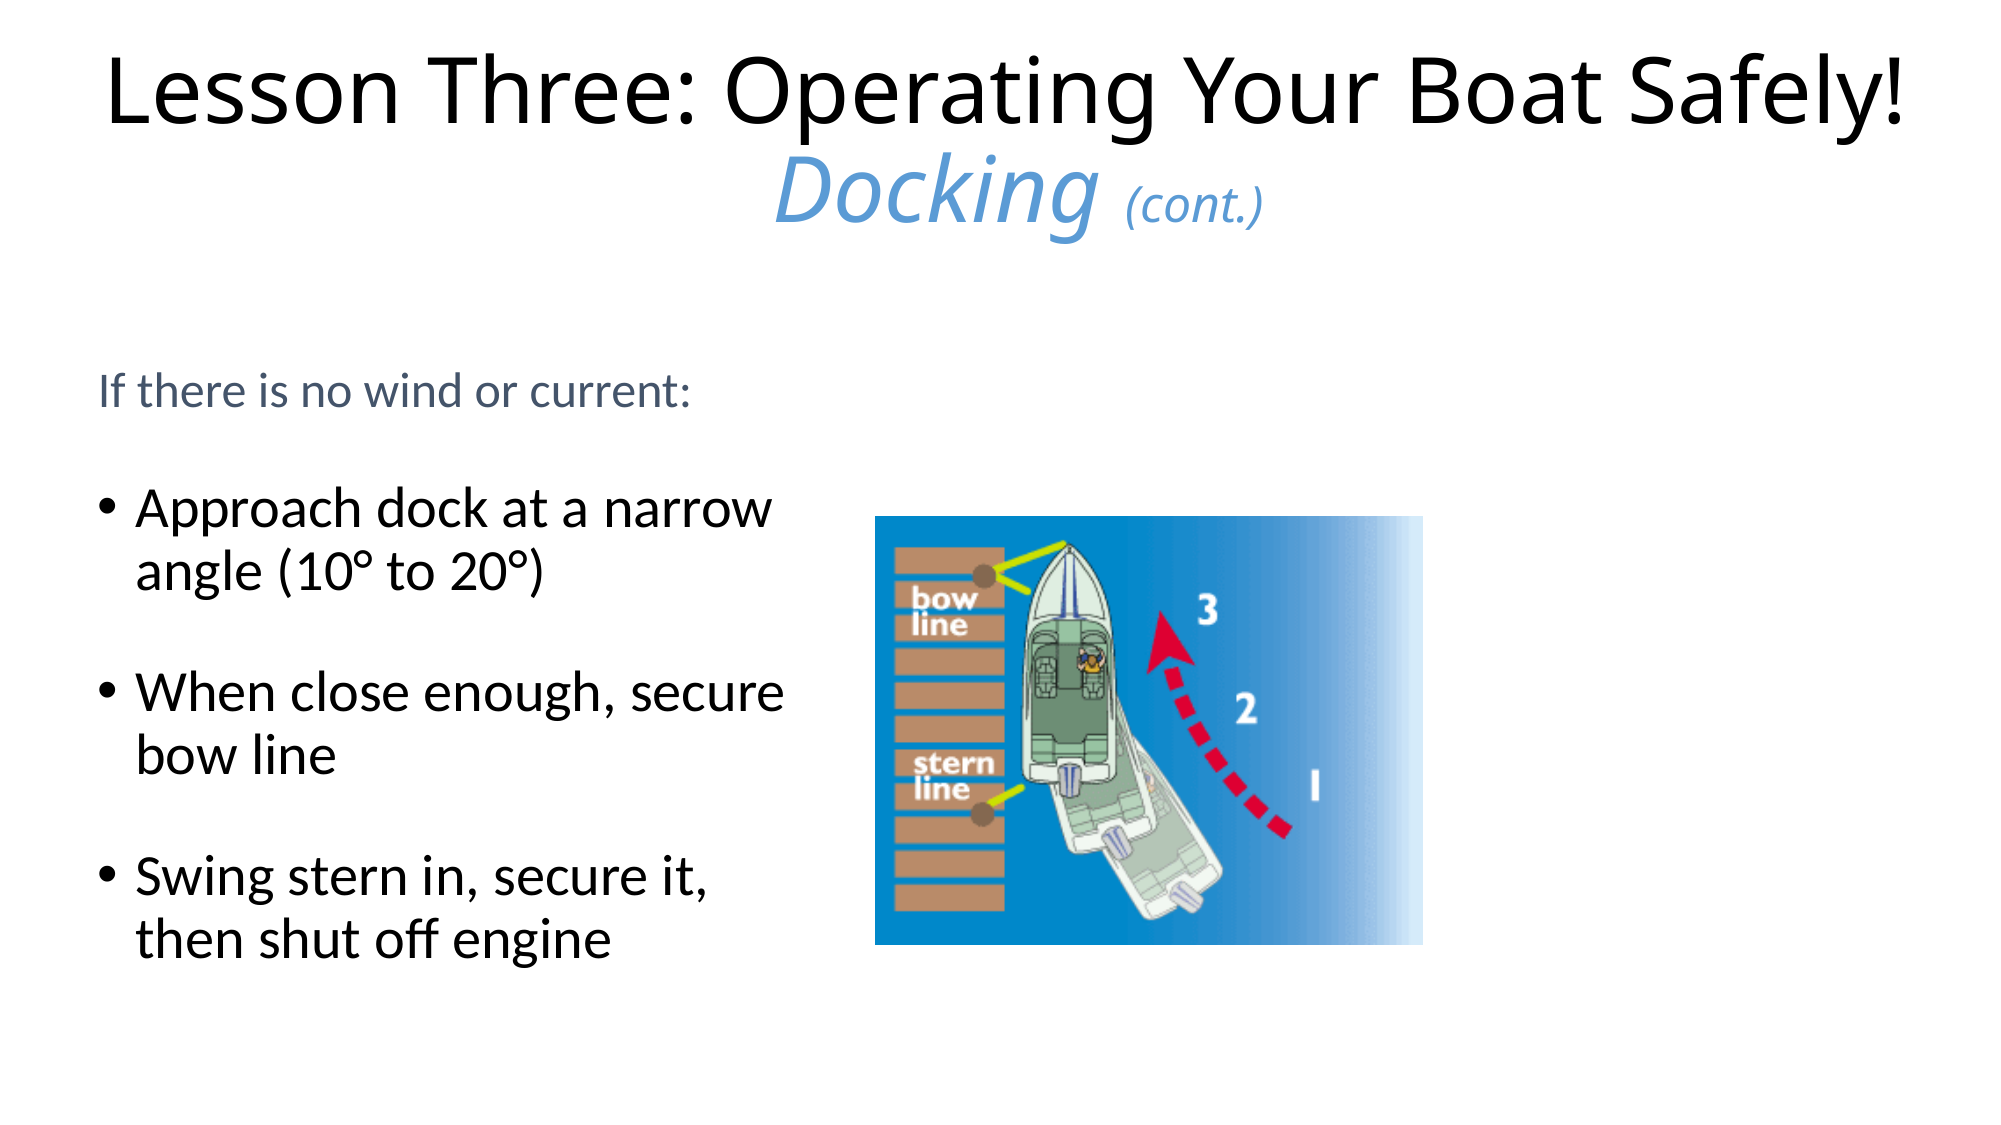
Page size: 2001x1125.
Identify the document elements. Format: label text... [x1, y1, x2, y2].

picture [894, 884, 1004, 911]
picture [894, 648, 1004, 675]
text_box If there is no wind or current: Approach dock at a narrow angle (10° to 20°) When close enough, secure bow line Swing stern in, secure it, then shut off engine [83, 357, 834, 983]
text_box Lesson Three: Operating Your Boat Safely! Docking (cont.) [12, 37, 2000, 225]
picture [894, 850, 1004, 877]
picture [894, 516, 1423, 945]
picture [894, 682, 1004, 709]
picture [894, 715, 1004, 742]
picture [894, 750, 1025, 844]
